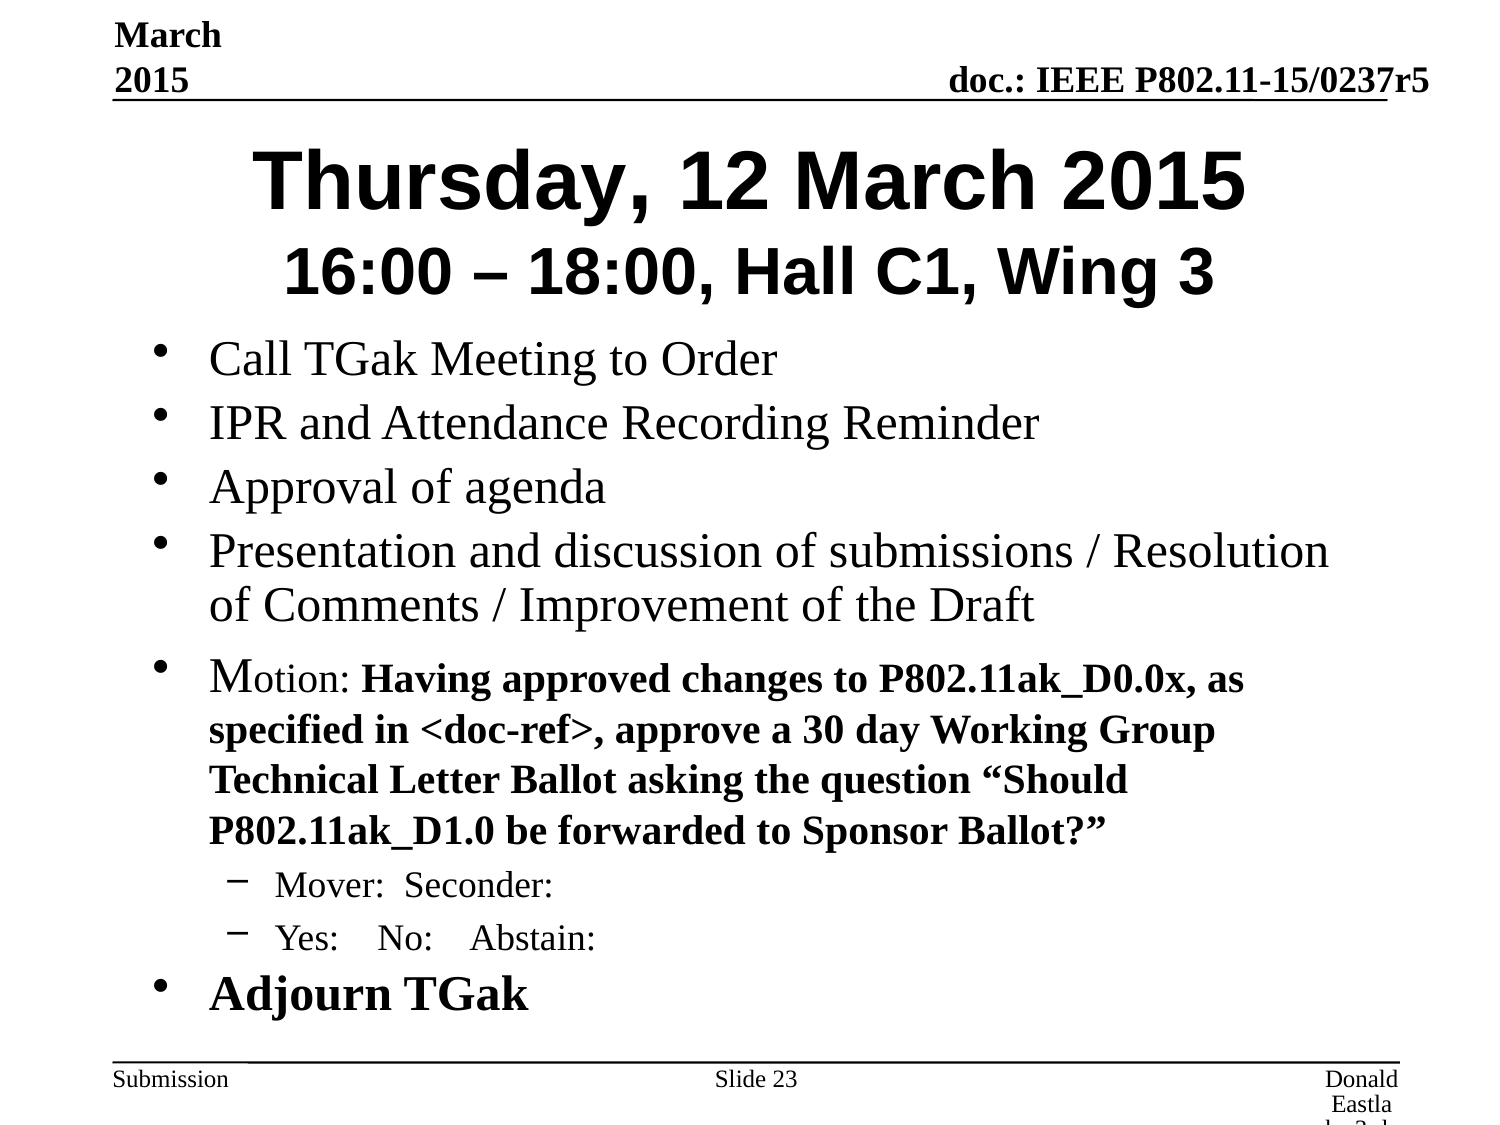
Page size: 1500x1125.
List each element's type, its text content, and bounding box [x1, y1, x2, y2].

footer Donald Eastlake 3rd, Huawei Technologies [1325, 1062, 1402, 1093]
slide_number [114, 54, 290, 100]
list Call TGak Meeting to Order IPR and Attendance Recording Reminder Approval of agenda Presentation and discussion of submissions / Resolution of Comments / Improvement of the Draft Motion: Having approved changes to P802.11ak_D0.0x, as specified in <doc-ref>, approve a 30 day Working Group Technical Letter Ballot asking the question “Should P802.11ak_D1.0 be forwarded to Sponsor Ballot?” Mover: Seconder: Yes: No: Abstain: Adjourn TGak [137, 324, 1388, 1063]
slide_number Slide 23 [712, 1063, 800, 1093]
title Thursday, 12 March 2015 16:00 – 18:00, Hall C1, Wing 3 [112, 112, 1388, 313]
